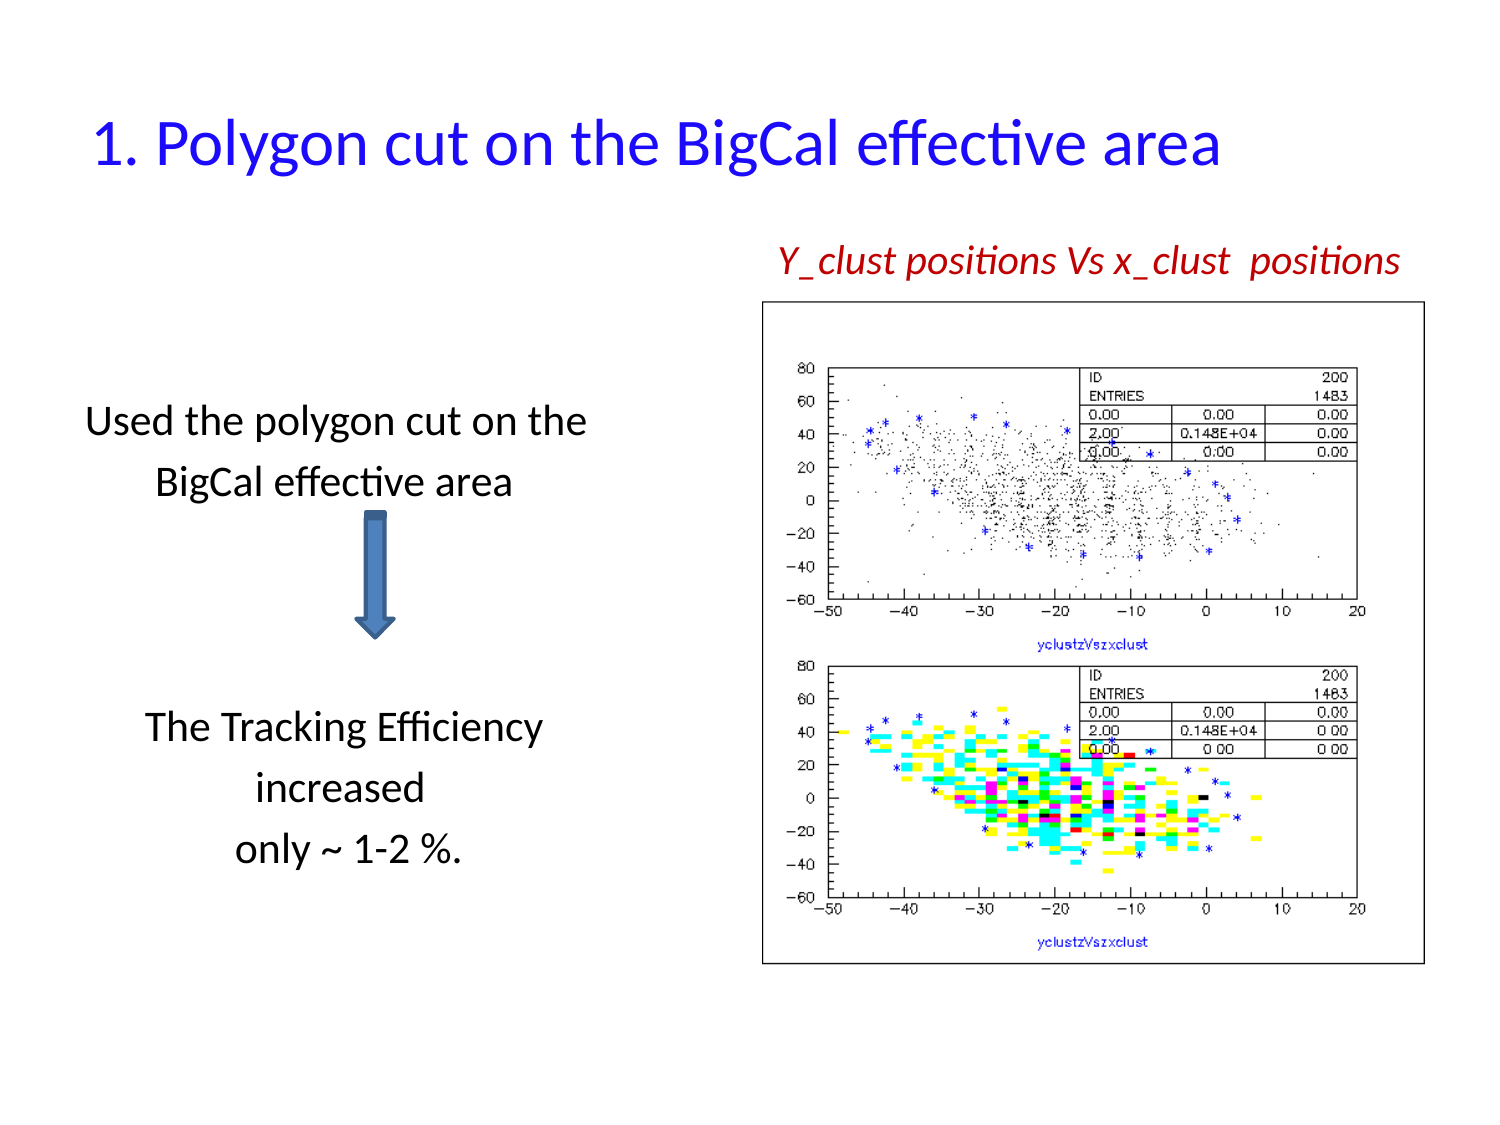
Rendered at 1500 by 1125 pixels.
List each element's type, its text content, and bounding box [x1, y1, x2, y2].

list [762, 289, 1426, 979]
text_box [354, 510, 396, 640]
text_box Y_clust positions Vs x_clust positions [762, 224, 1475, 290]
title 1. Polygon cut on the BigCal effective area [75, 45, 1425, 233]
list Used the polygon cut on the BigCal effective area The Tracking Efficiency increased only ~ 1-2 %. [50, 262, 750, 1005]
